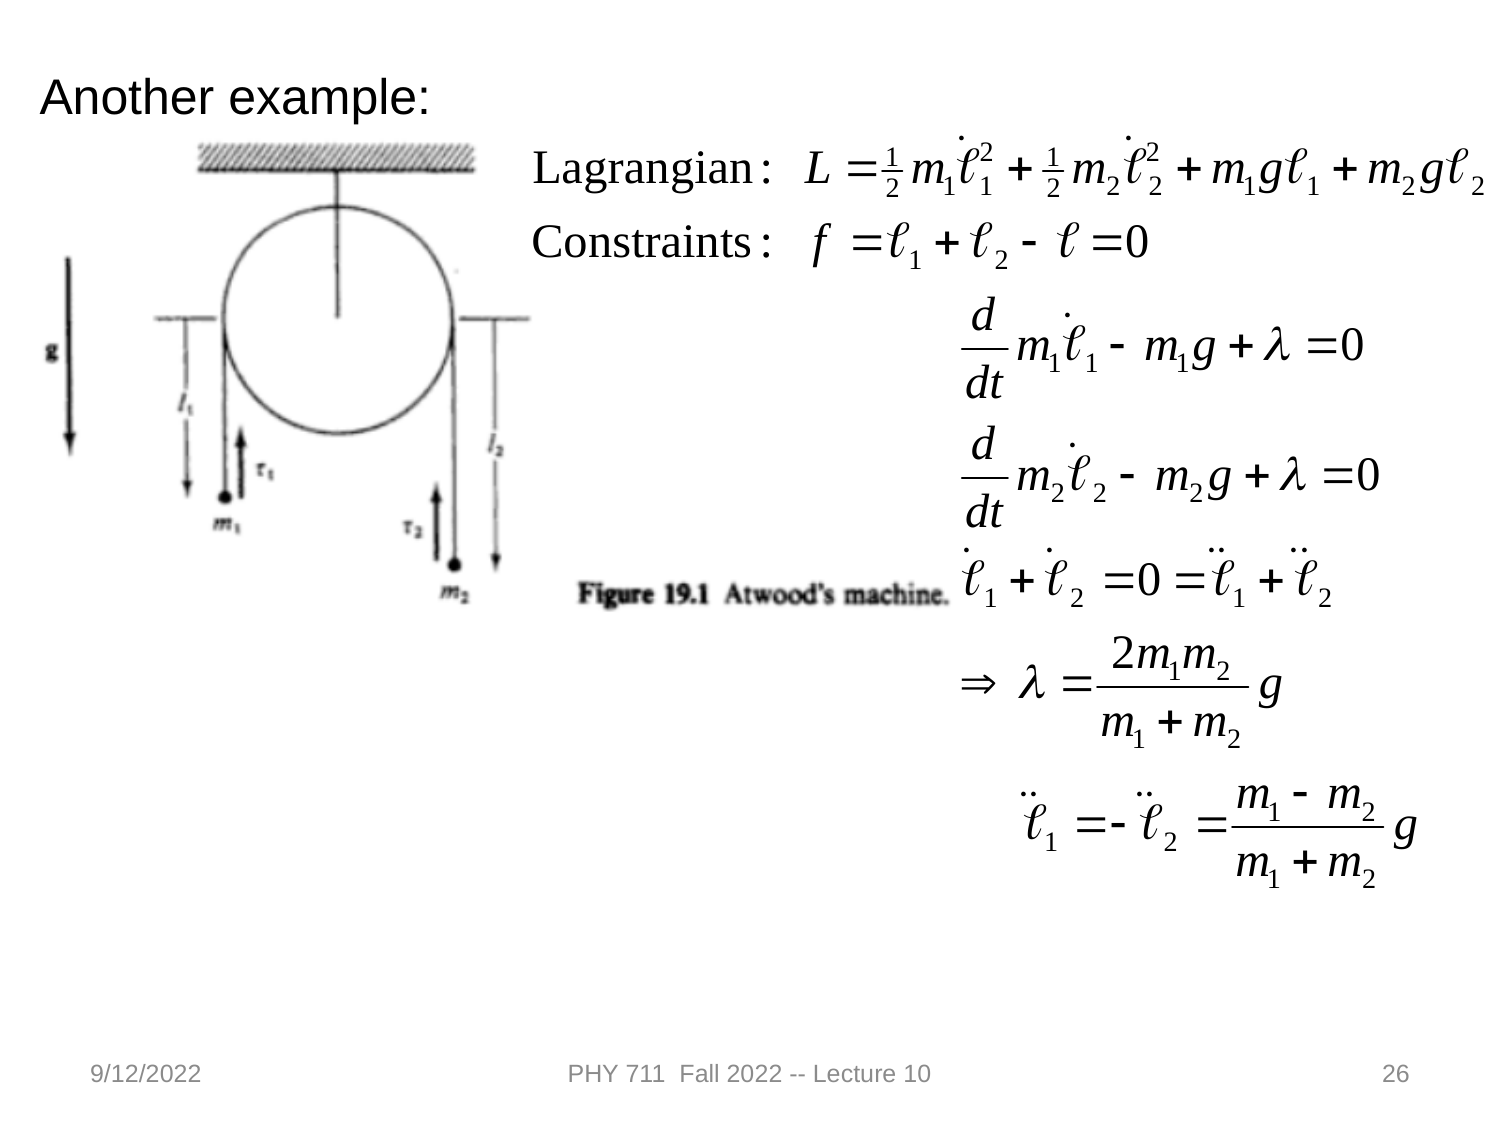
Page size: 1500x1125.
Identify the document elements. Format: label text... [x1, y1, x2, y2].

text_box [953, 282, 1430, 901]
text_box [524, 129, 1493, 351]
slide_number 26 [1074, 1042, 1425, 1103]
picture [24, 124, 975, 639]
footer PHY 711 Fall 2022 -- Lecture 10 [512, 1042, 988, 1103]
text_box Another example: [24, 56, 1300, 128]
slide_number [75, 1042, 425, 1103]
